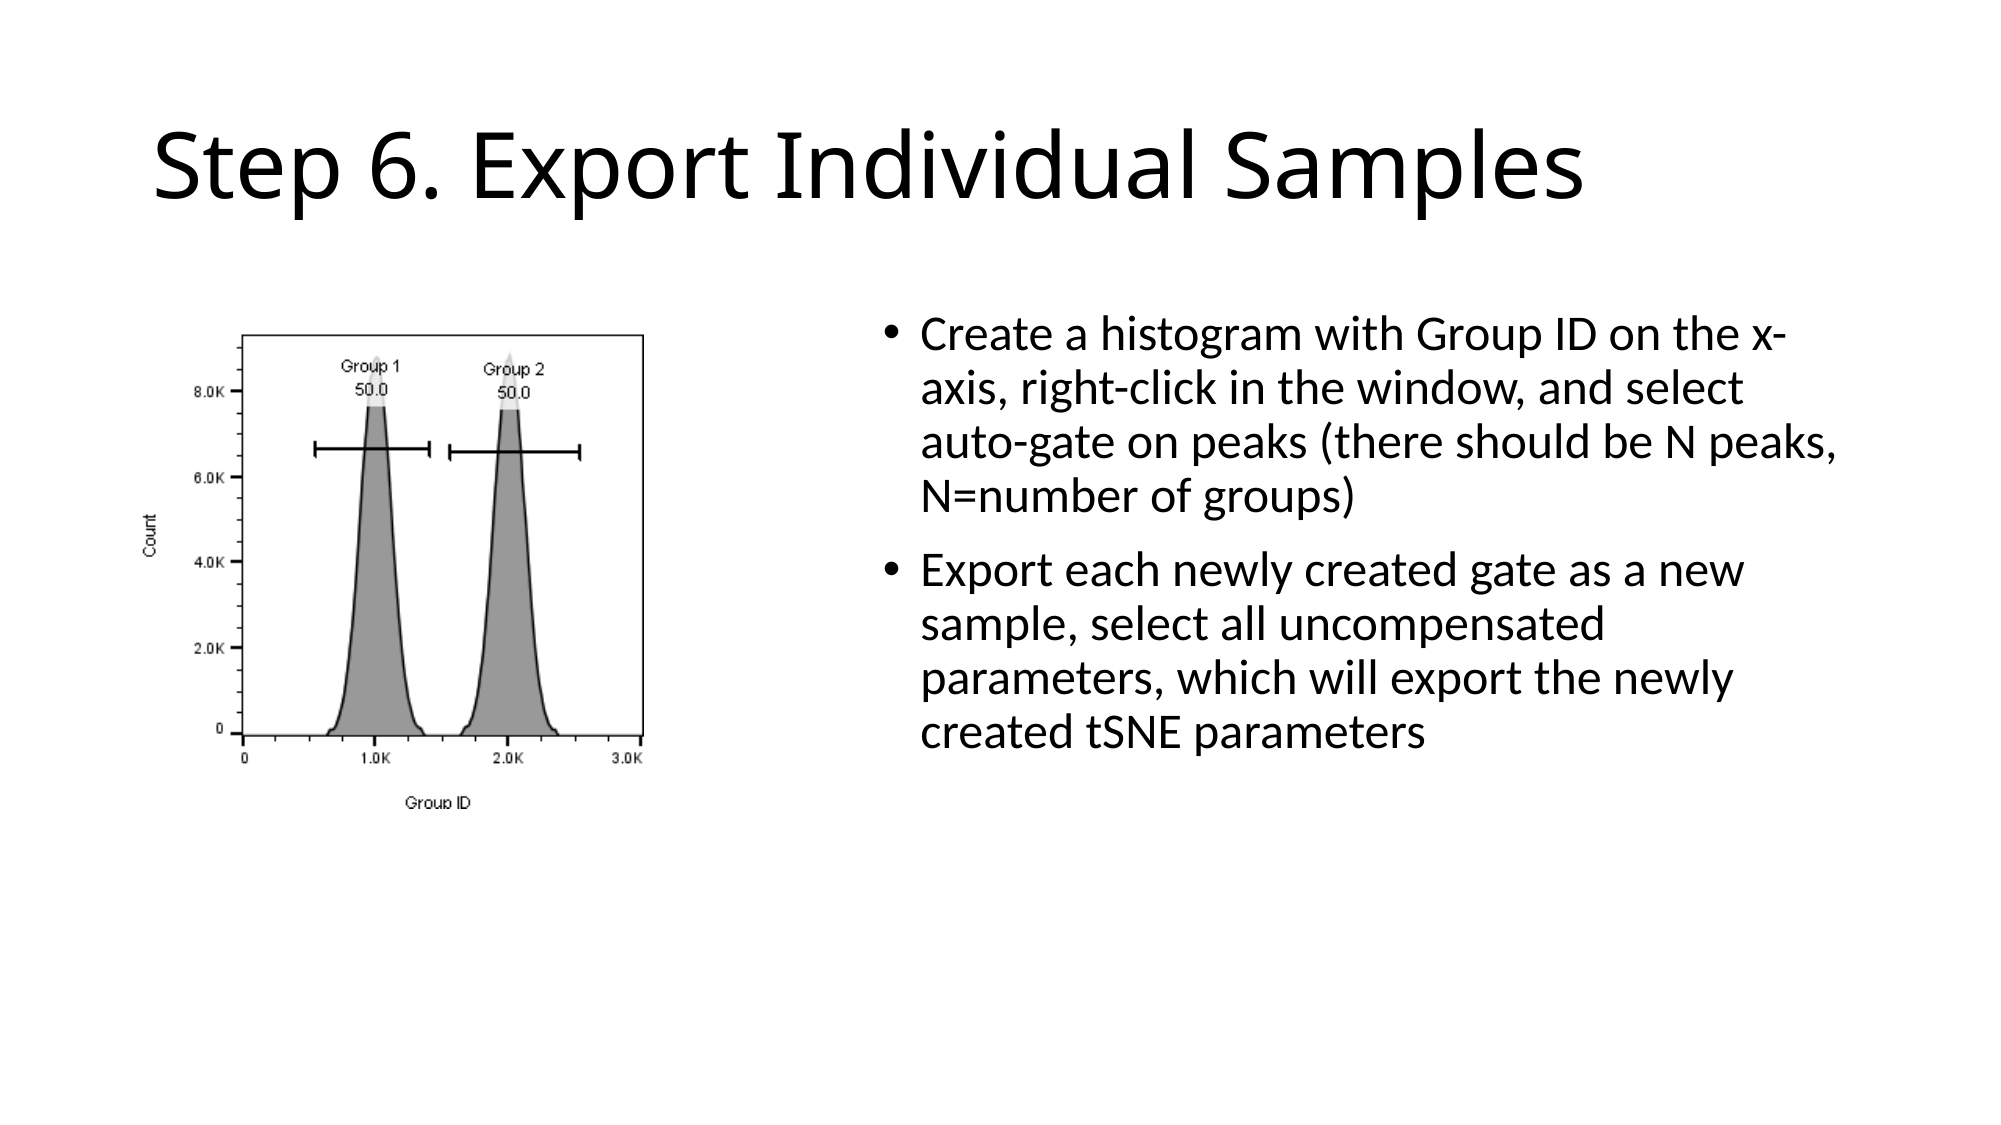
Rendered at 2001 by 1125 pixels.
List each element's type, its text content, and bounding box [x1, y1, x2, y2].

title Step 6. Export Individual Samples [137, 59, 1863, 278]
picture [137, 316, 644, 809]
list Create a histogram with Group ID on the x-axis, right-click in the window, and select auto-gate on peaks (there should be N peaks, N=number of groups) Export each newly created gate as a new sample, select all uncompensated parameters, which will export the newly created tSNE parameters [867, 299, 1863, 1039]
